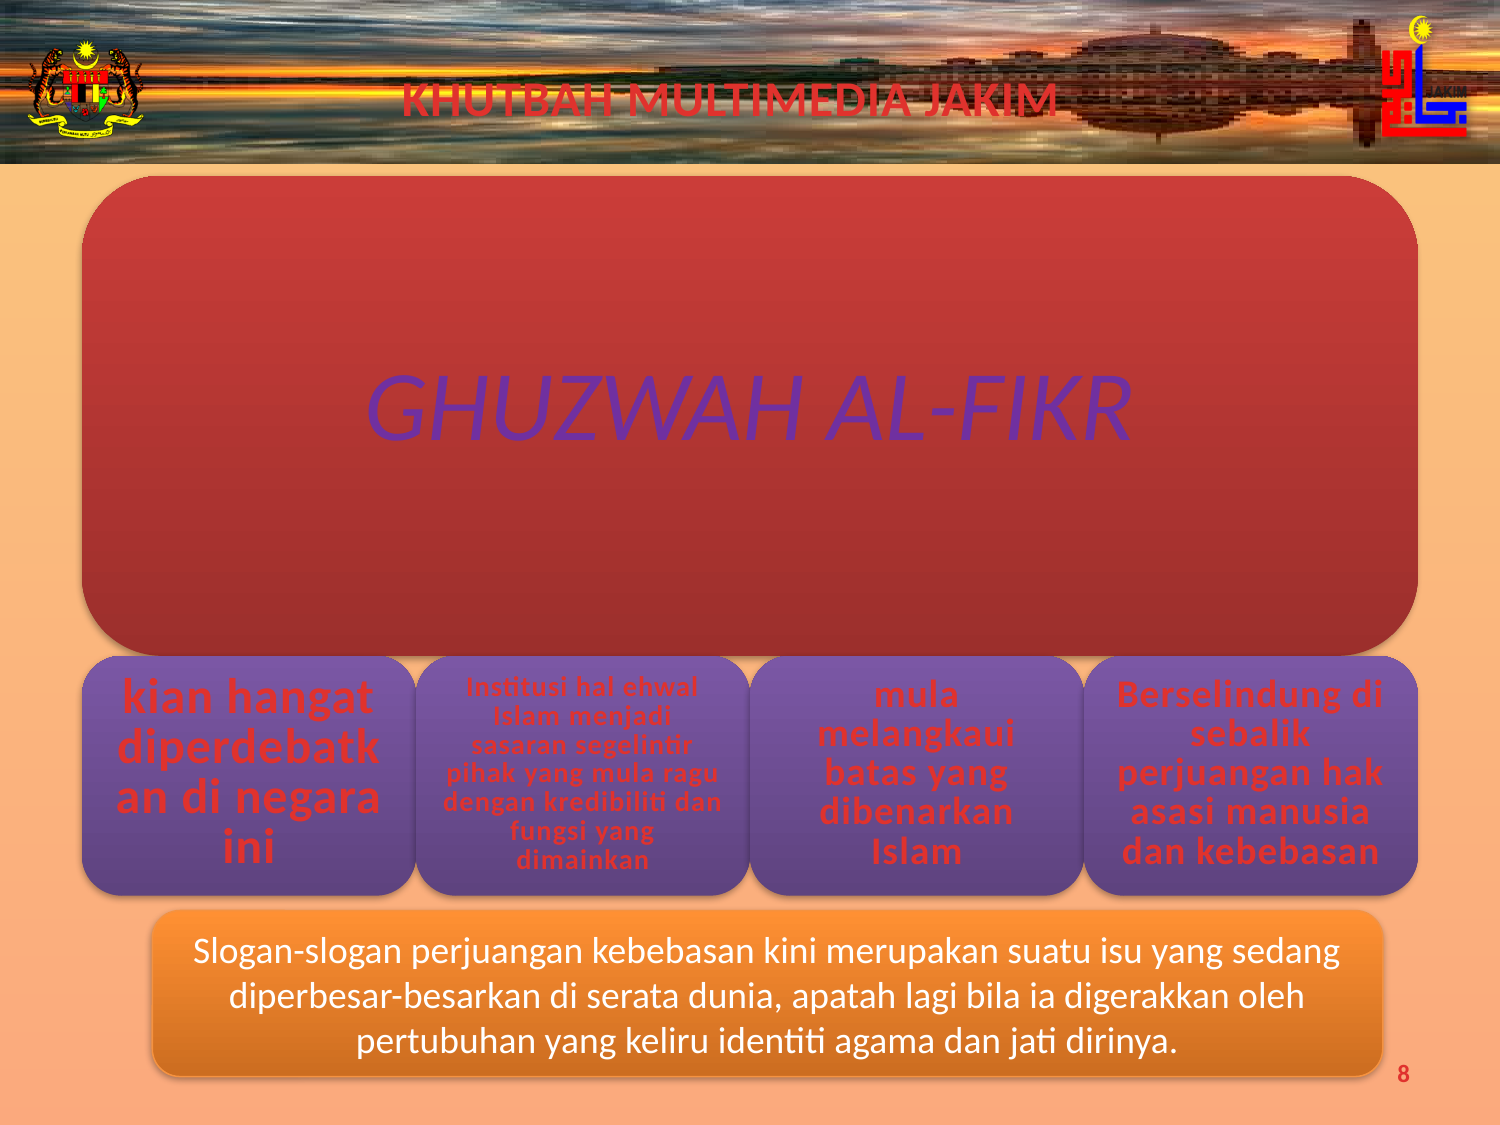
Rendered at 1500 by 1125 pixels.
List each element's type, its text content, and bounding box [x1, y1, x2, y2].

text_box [0, 0, 1500, 165]
text_box Slogan-slogan perjuangan kebebasan kini merupakan suatu isu yang sedang diperbesar-besarkan di serata dunia, apatah lagi bila ia digerakkan oleh pertubuhan yang keliru identiti agama dan jati dirinya. [151, 909, 1384, 1078]
slide_number 8 [1074, 1042, 1425, 1103]
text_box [81, 175, 1419, 897]
